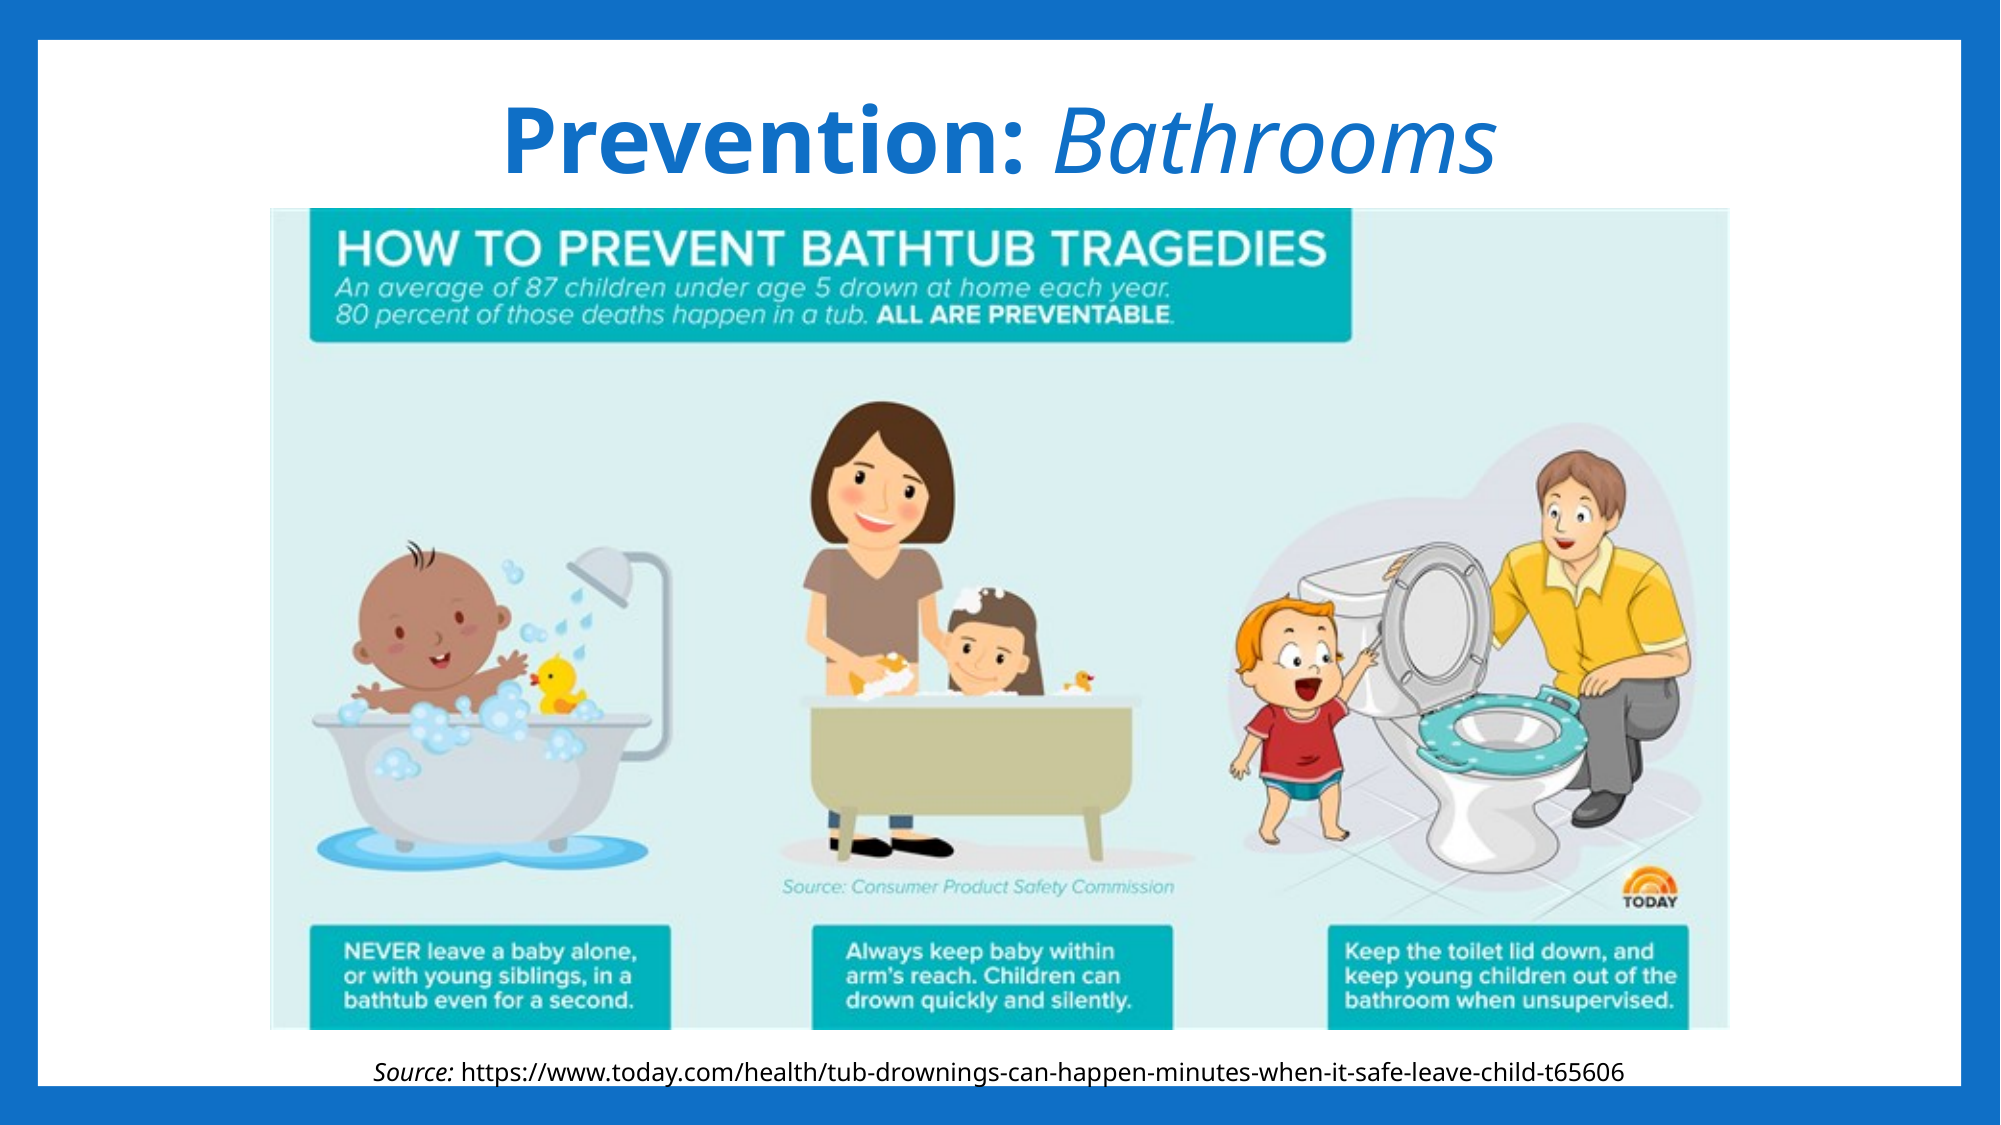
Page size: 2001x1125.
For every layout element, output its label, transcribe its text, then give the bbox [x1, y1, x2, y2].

title Prevention: Bathrooms [189, 58, 1810, 230]
text_box Source: https://www.today.com/health/tub-drownings-can-happen-minutes-when-it-safe-leave-child-t65606 [358, 1049, 1642, 1124]
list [270, 208, 1730, 1031]
